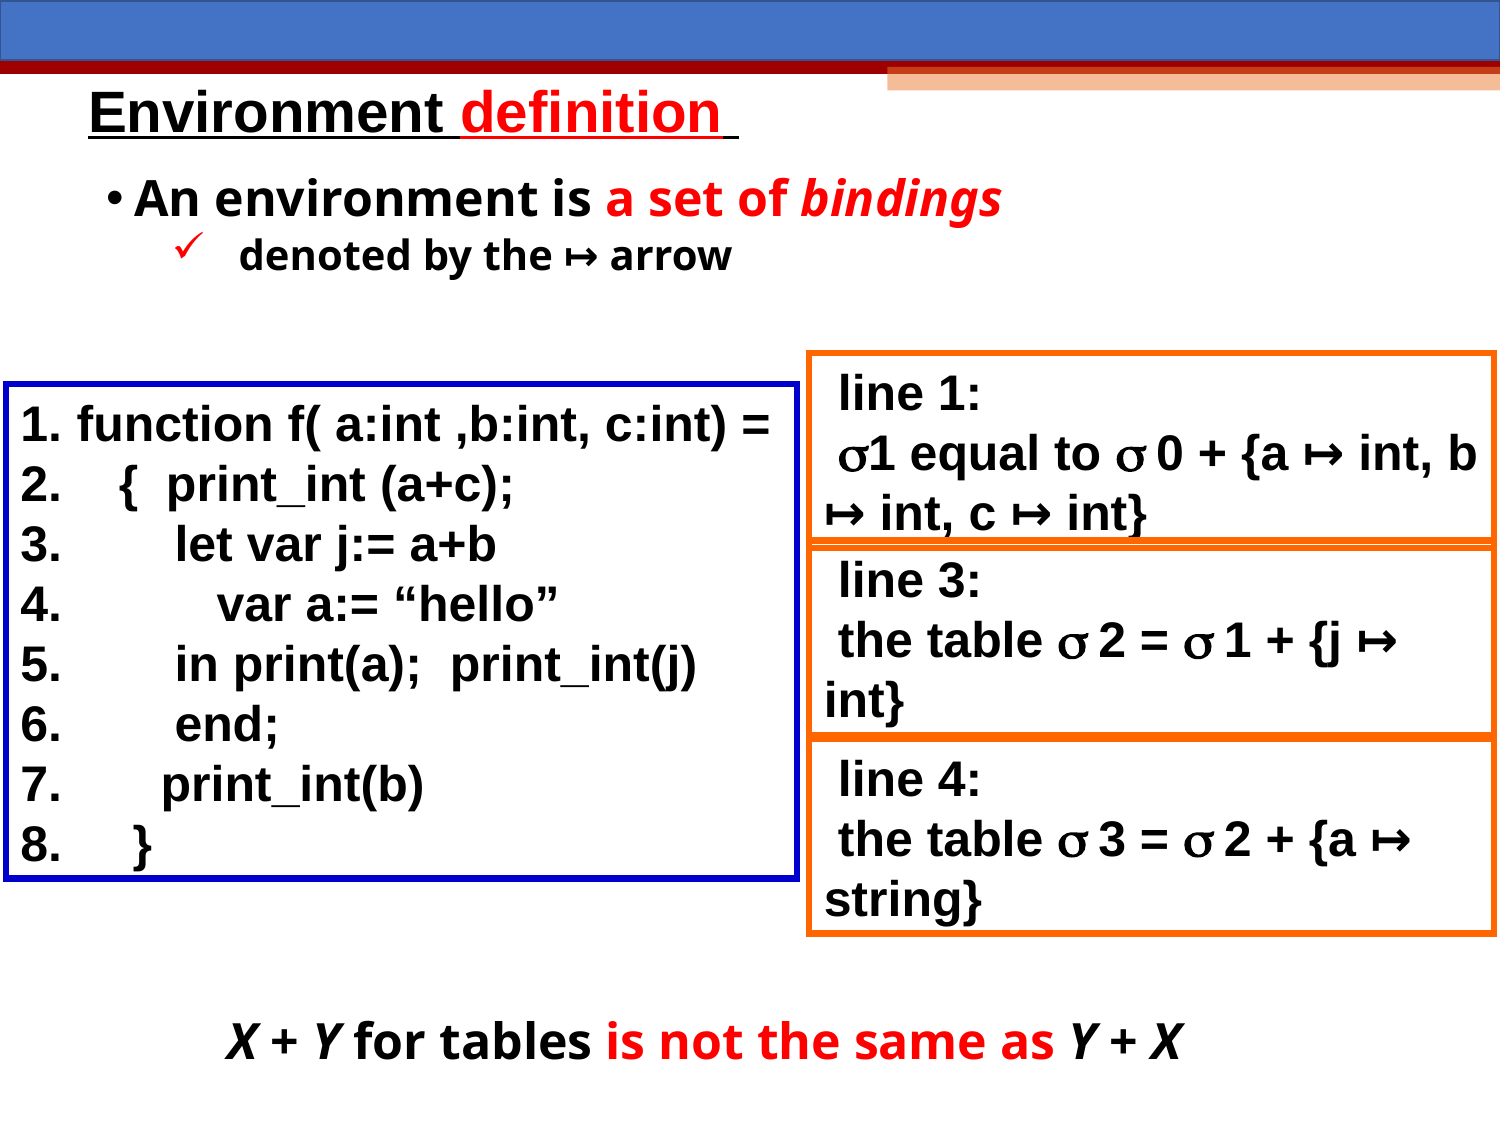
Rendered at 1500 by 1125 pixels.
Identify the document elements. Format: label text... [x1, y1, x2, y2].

text_box X + Y for tables is not the same as Y + X [212, 1009, 1221, 1074]
text_box line 4: the table  3 =  2 + {a ↦ string} [809, 738, 1495, 934]
list An environment is a set of bindings denoted by the ↦ arrow [91, 165, 1047, 327]
text_box line 1: 1 equal to  0 + {a ↦ int, b ↦ int, c ↦ int} [809, 353, 1495, 540]
title Environment definition [73, 61, 798, 166]
text_box function f( a:int ,b:int, c:int) = { print_int (a+c); let var j:= a+b var a:= “hello” in print(a); print_int(j) end; print_int(b) } [5, 383, 798, 879]
text_box line 3: the table  2 =  1 + {j ↦ int} [809, 540, 1495, 736]
